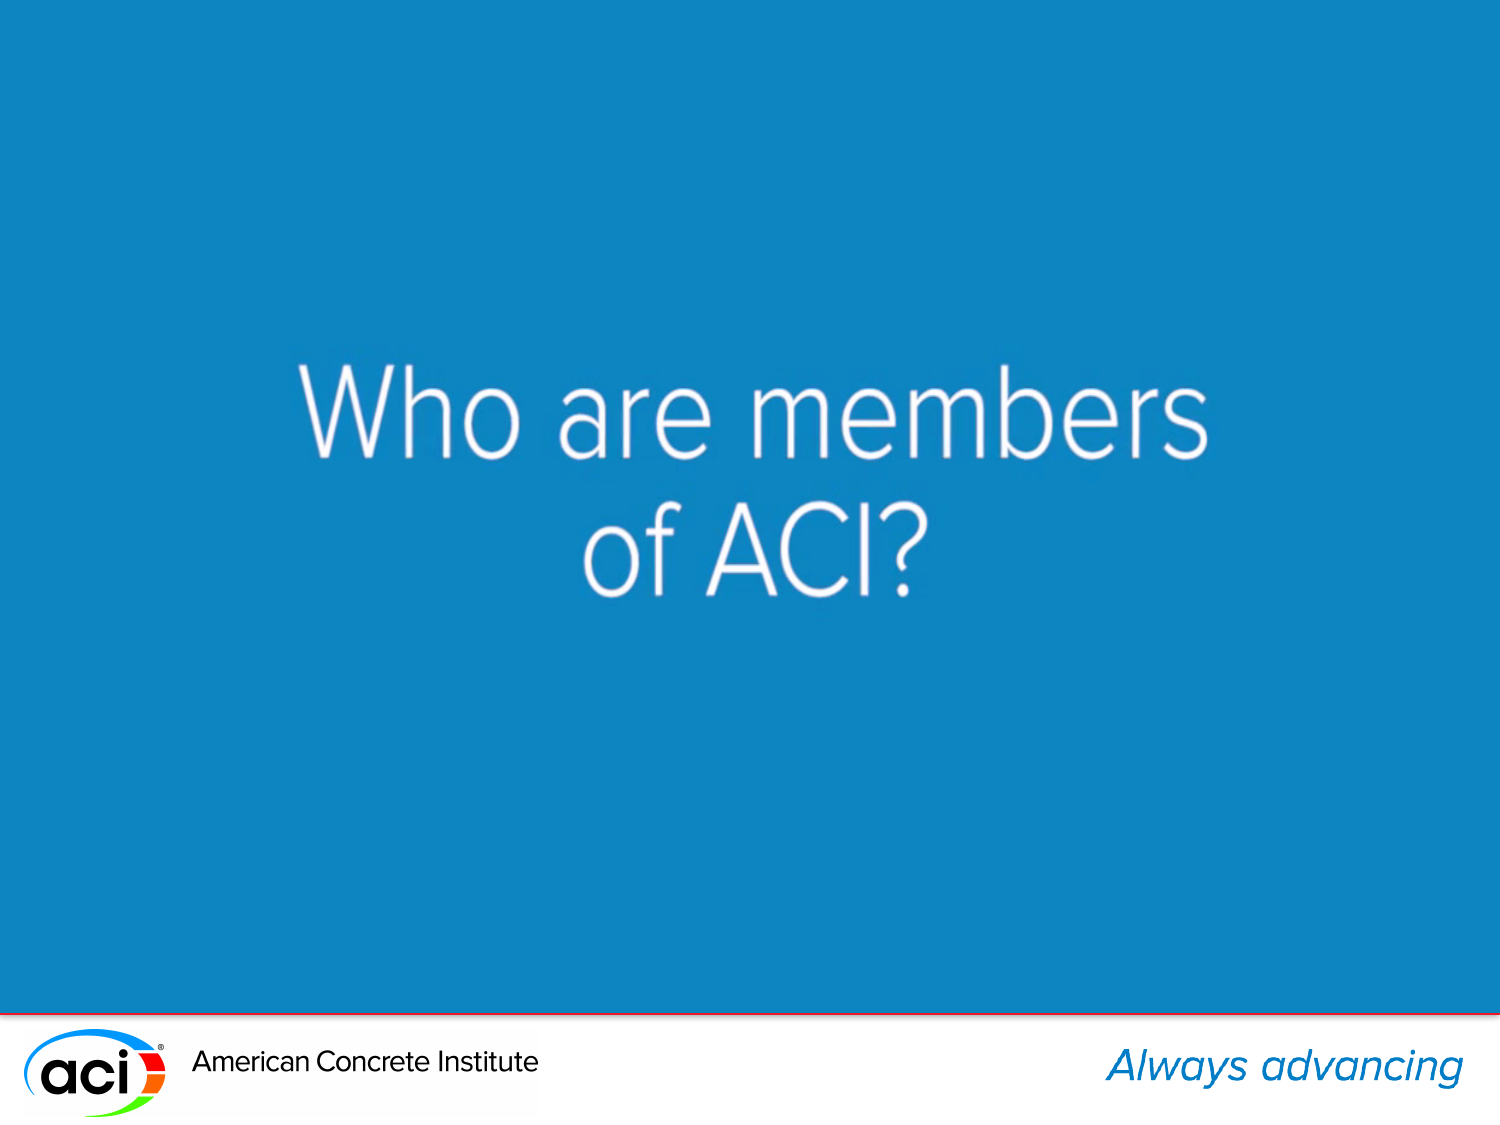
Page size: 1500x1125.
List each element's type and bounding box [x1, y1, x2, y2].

picture [24, 1029, 538, 1117]
list [0, 0, 1500, 1013]
picture [1105, 1049, 1463, 1089]
